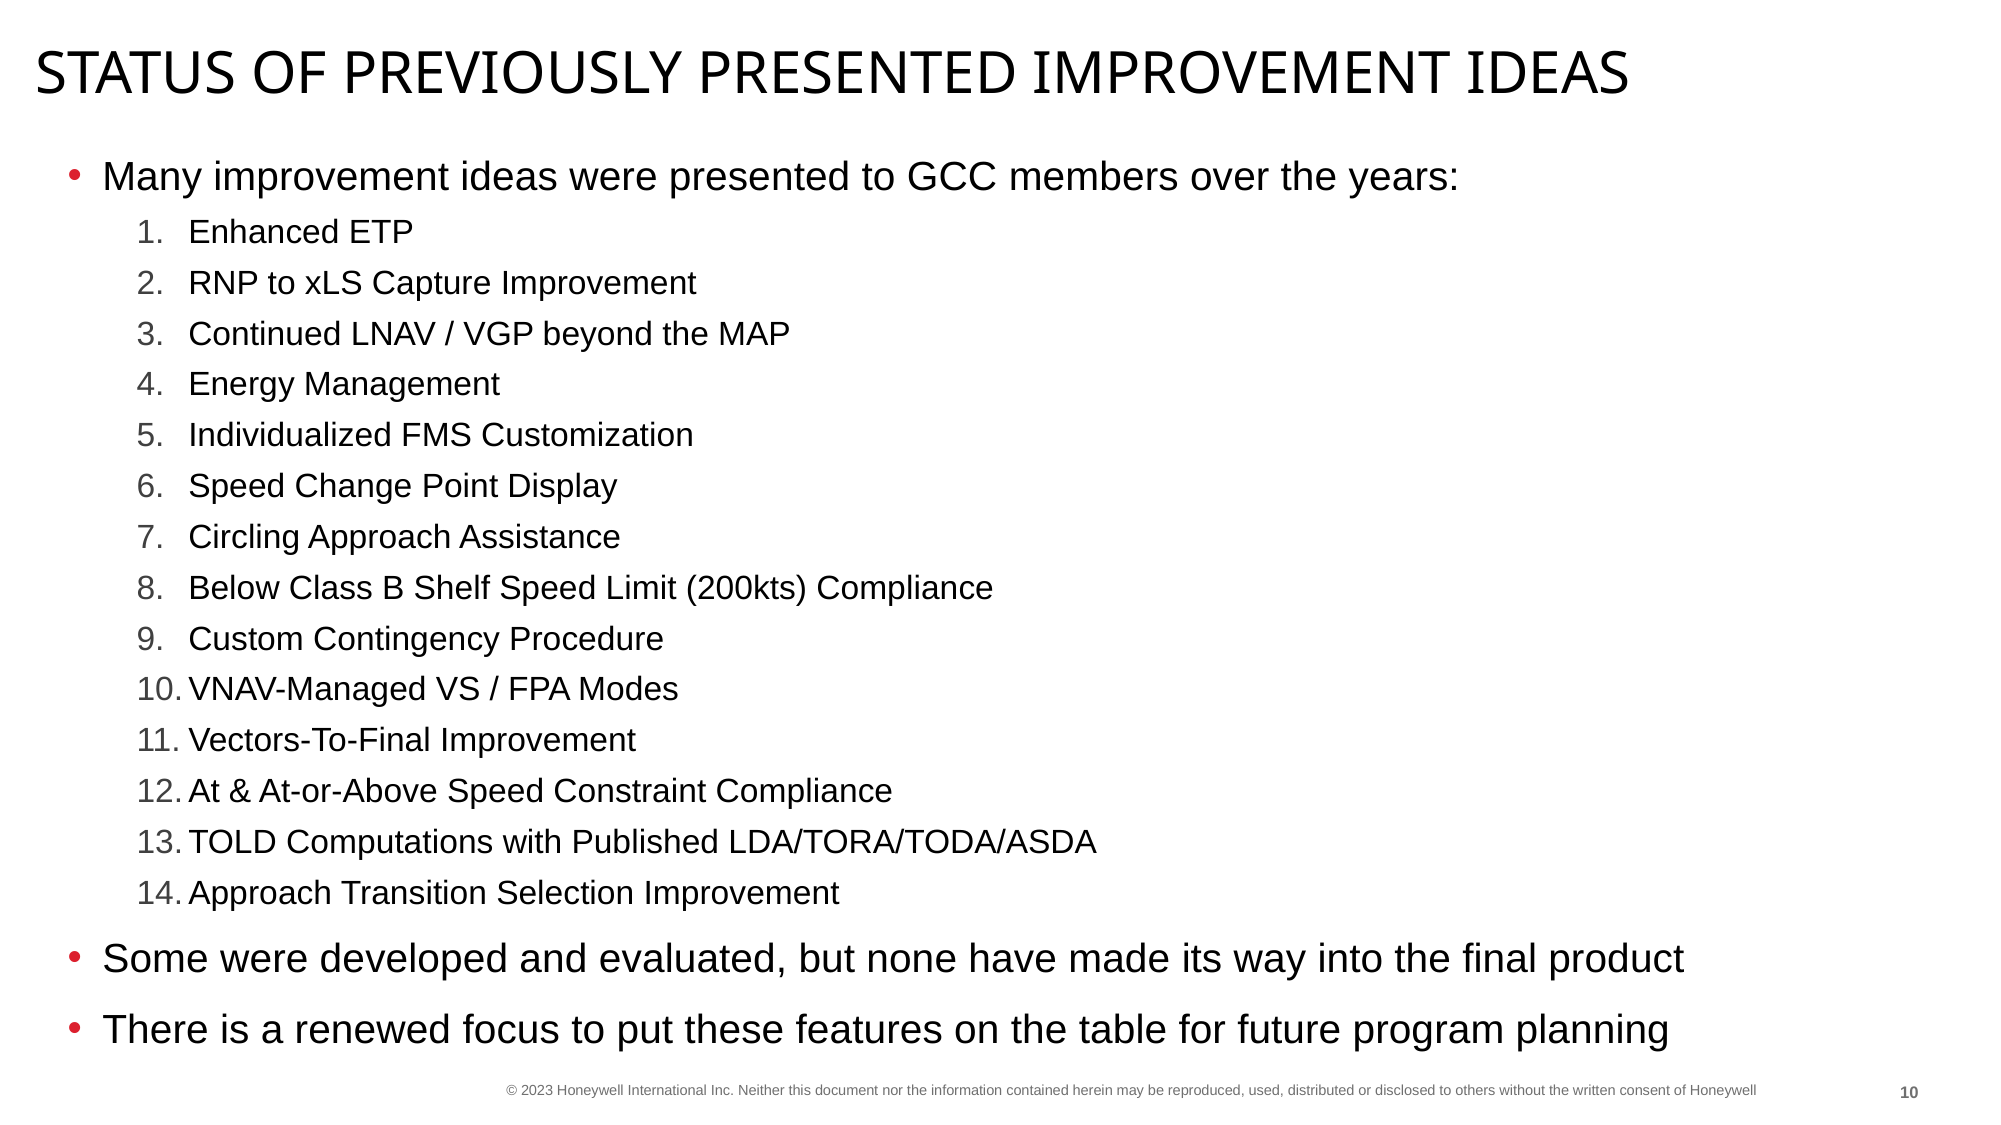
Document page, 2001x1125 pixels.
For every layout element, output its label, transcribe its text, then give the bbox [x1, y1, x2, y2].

title Status of Previously Presented Improvement Ideas [35, 43, 1969, 113]
text_box [354, 724, 857, 1052]
list Many improvement ideas were presented to GCC members over the years: Enhanced ETP RNP to xLS Capture Improvement Continued LNAV / VGP beyond the MAP Energy Management Individualized FMS Customization Speed Change Point Display Circling Approach Assistance Below Class B Shelf Speed Limit (200kts) Compliance Custom Contingency Procedure VNAV-Managed VS / FPA Modes Vectors-To-Final Improvement At & At-or-Above Speed Constraint Compliance TOLD Computations with Published LDA/TORA/TODA/ASDA Approach Transition Selection Improvement Some were developed and evaluated, but none have made its way into the final product There is a renewed focus to put these features on the table for future program planning [52, 142, 1850, 1063]
slide_number 10 [1837, 1062, 1919, 1102]
